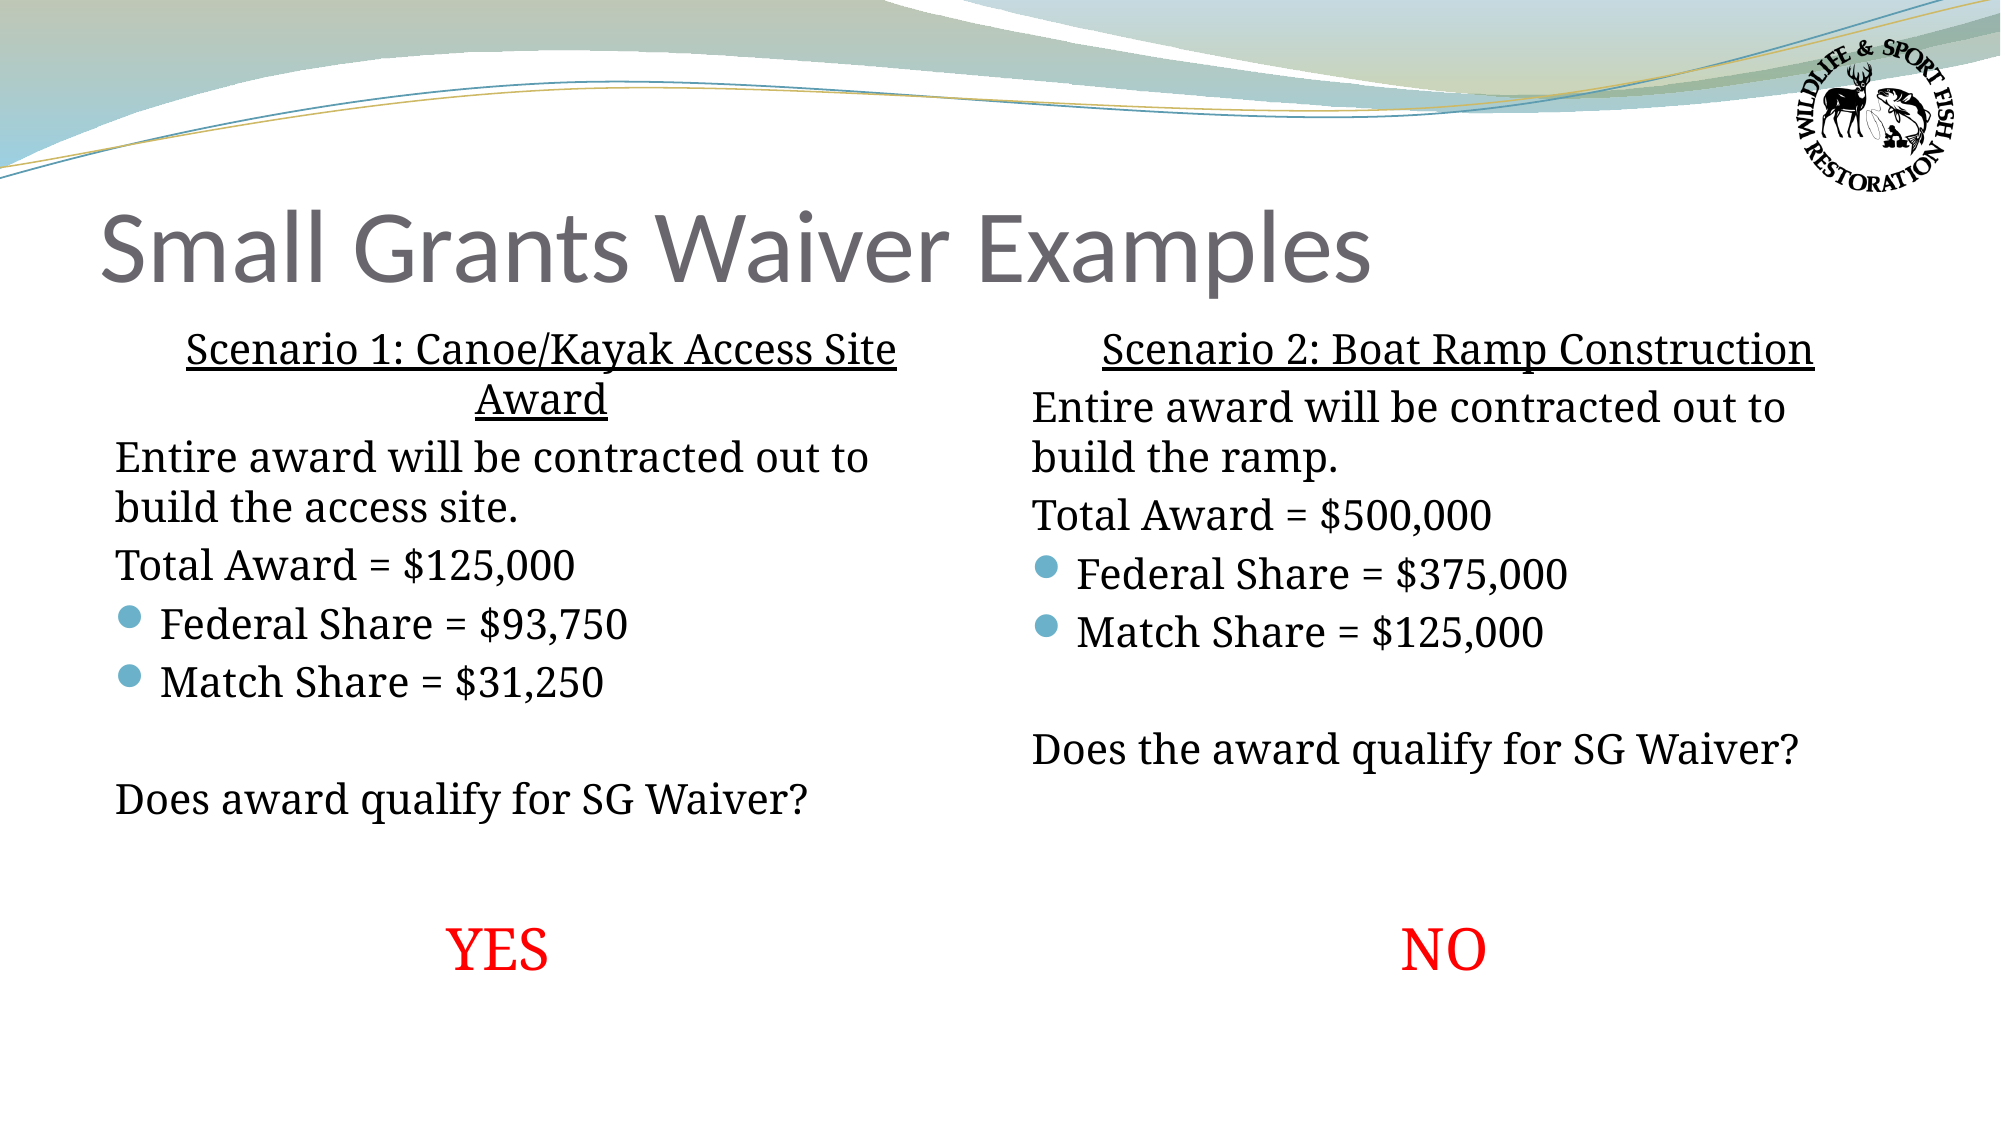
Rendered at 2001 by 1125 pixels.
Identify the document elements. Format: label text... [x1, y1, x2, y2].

list Scenario 2: Boat Ramp Construction Entire award will be contracted out to build the ramp. Total Award = $500,000 Federal Share = $375,000 Match Share = $125,000 Does the award qualify for SG Waiver? [1016, 314, 1900, 1043]
text_box NO [1385, 905, 1531, 990]
title Small Grants Waiver Examples [99, 115, 1900, 303]
list Scenario 1: Canoe/Kayak Access Site Award Entire award will be contracted out to build the access site. Total Award = $125,000 Federal Share = $93,750 Match Share = $31,250 Does award qualify for SG Waiver? [99, 314, 984, 1043]
picture [1795, 39, 1954, 192]
text_box YES [431, 905, 577, 990]
